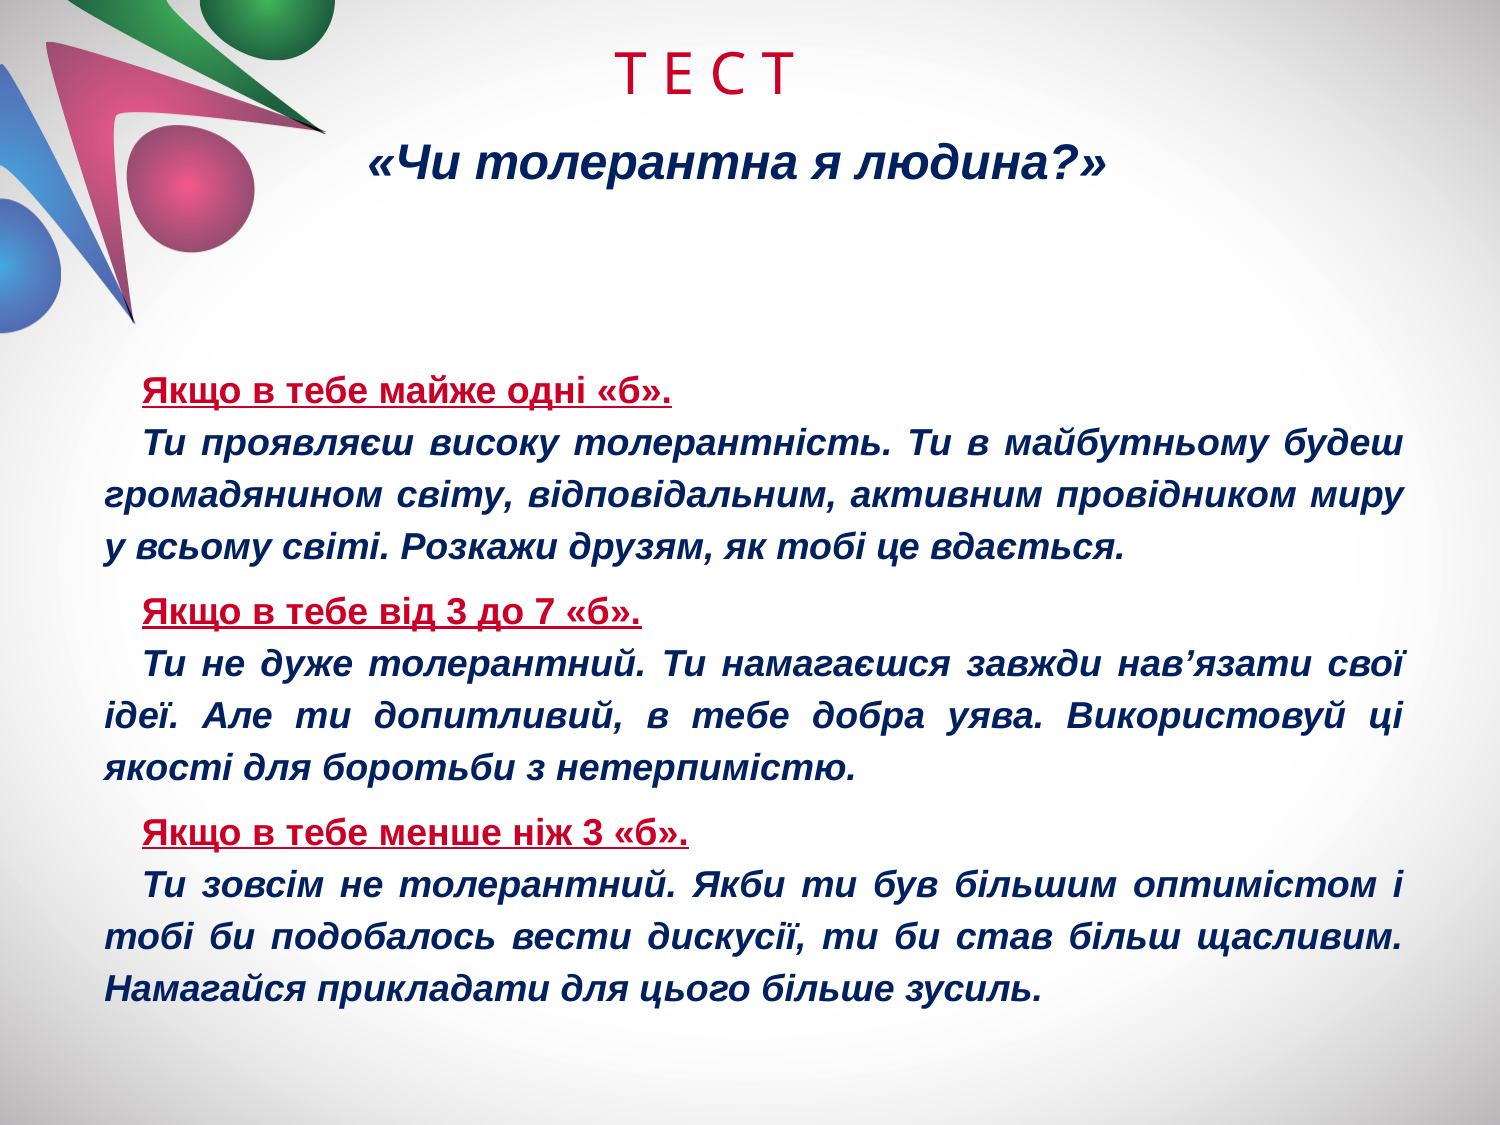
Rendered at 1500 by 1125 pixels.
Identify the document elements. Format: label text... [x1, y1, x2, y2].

text_box Т Е С Т [599, 28, 810, 114]
text_box «Чи толерантна я людина?» [352, 122, 1123, 197]
picture [0, 0, 1500, 1125]
text_box Якщо в тебе майже одні «б». Ти проявляєш високу толерантність. Ти в майбутньому будеш громадянином світу, відповідальним, активним провідником миру у всьому світі. Розкажи друзям, як тобі це вдається. Якщо в тебе від 3 до 7 «б». Ти не дуже толерантний. Ти намагаєшся завжди нав’язати свої ідеї. Але ти допитливий, в тебе добра уява. Використовуй ці якості для боротьби з нетерпимістю. Якщо в тебе менше ніж 3 «б». Ти зовсім не толерантний. Якби ти був більшим оптимістом і тобі би подобалось вести дискусії, ти би став більш щасливим. Намагайся прикладати для цього більше зусиль. [89, 351, 1420, 1017]
